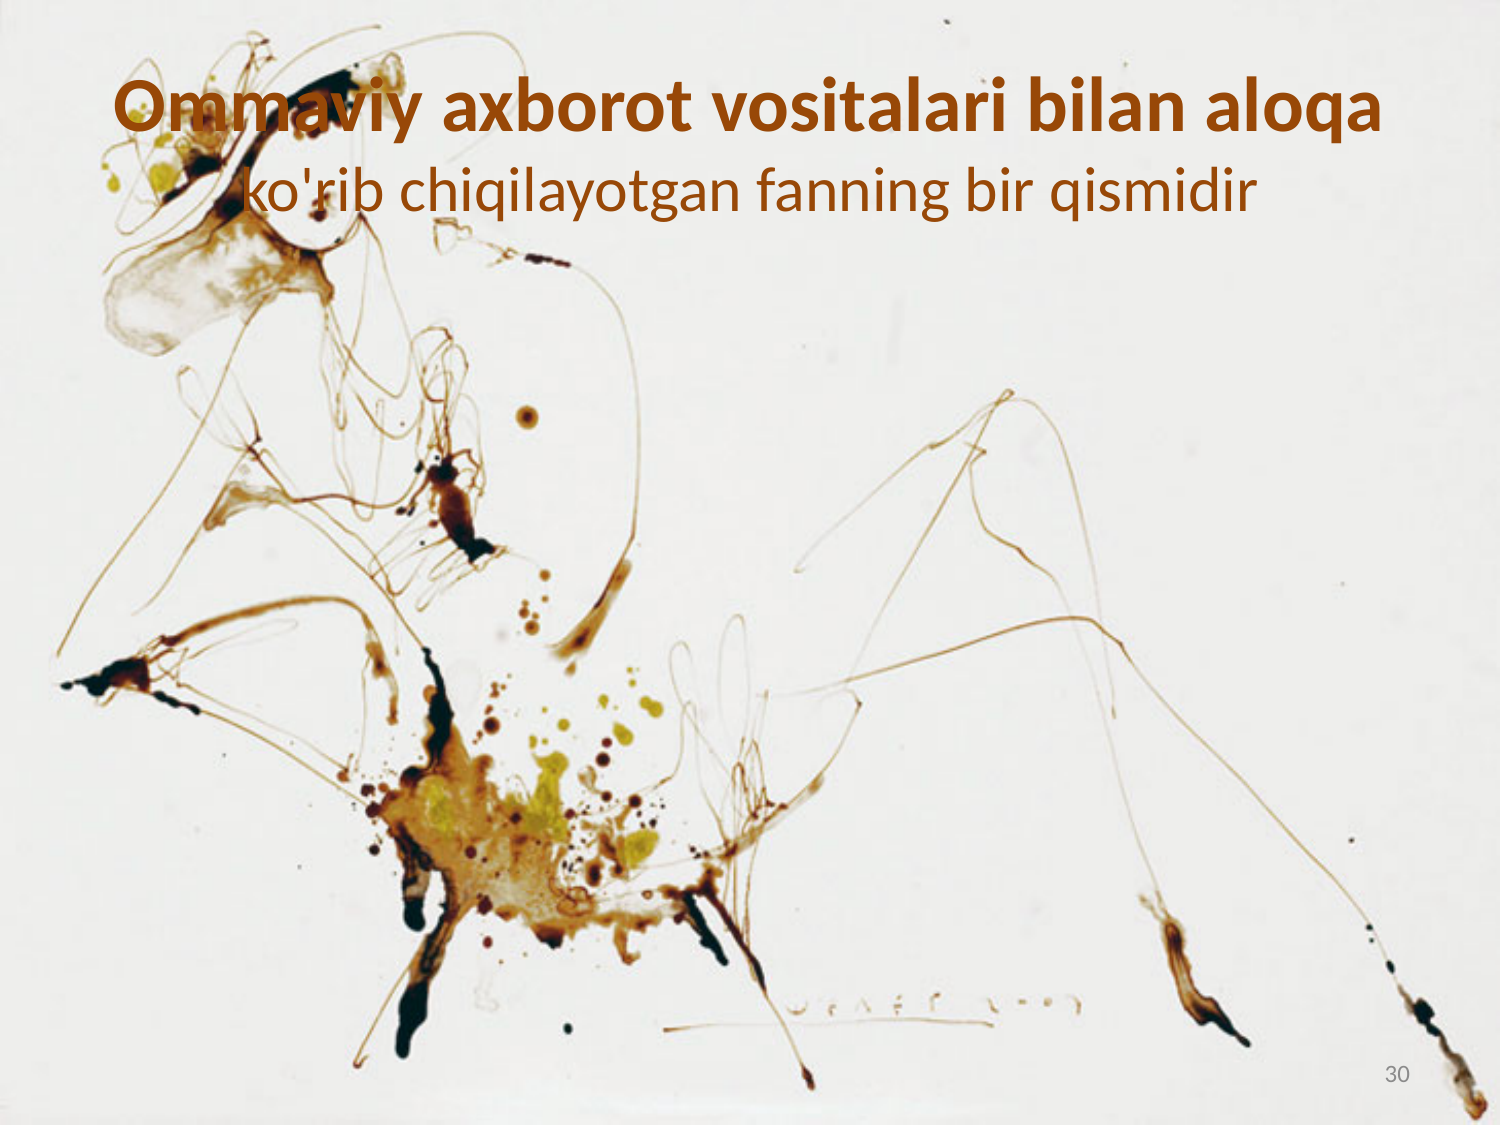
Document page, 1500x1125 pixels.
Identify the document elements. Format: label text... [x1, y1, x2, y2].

slide_number 30 [1074, 1042, 1425, 1103]
picture [0, 0, 1500, 1125]
title Ommaviy axborot vositalari bilan aloqa ko'rib chiqilayotgan fanning bir qismidir [75, 45, 1425, 233]
